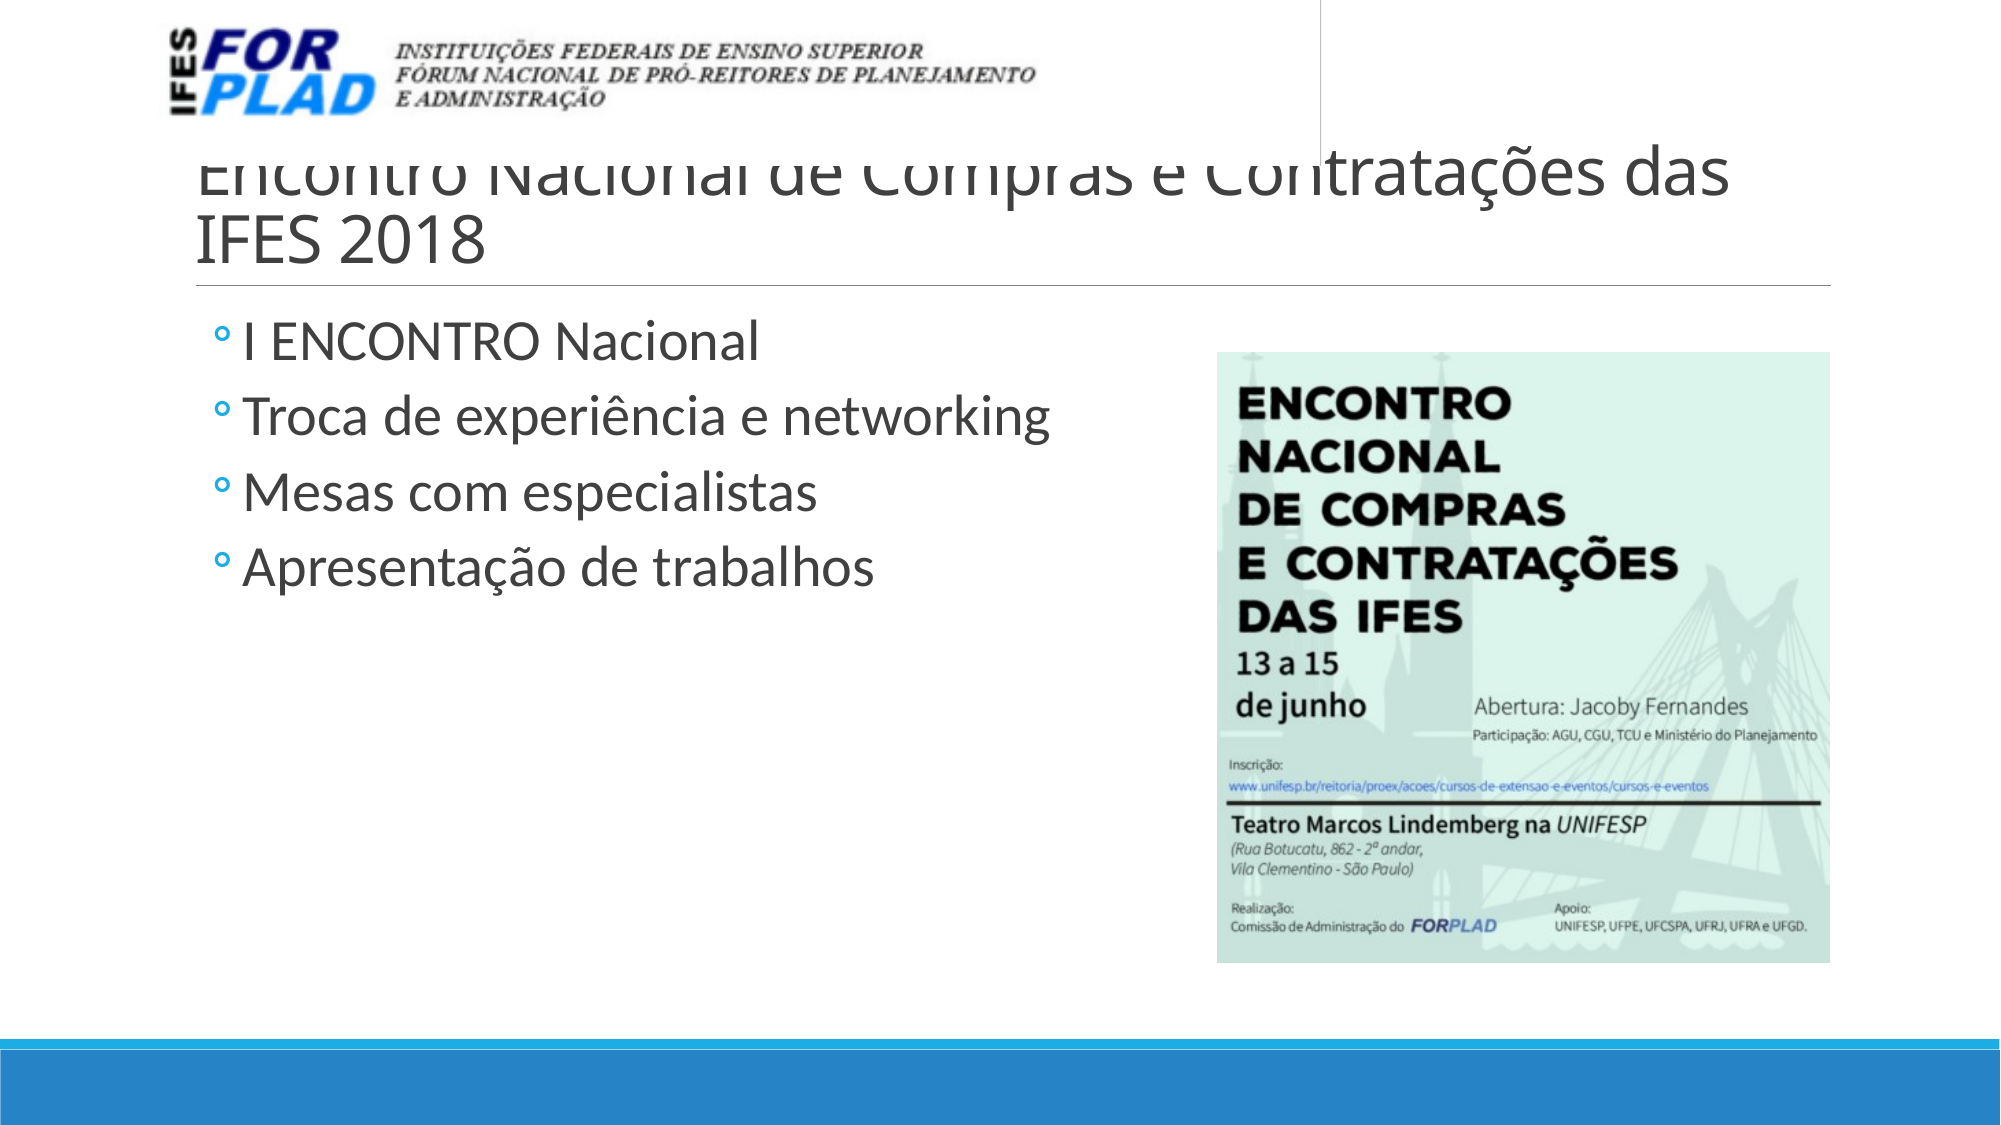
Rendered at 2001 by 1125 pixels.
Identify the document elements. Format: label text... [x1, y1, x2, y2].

list I ENCONTRO Nacional Troca de experiência e networking Mesas com especialistas Apresentação de trabalhos [180, 302, 1830, 963]
picture [0, 0, 1417, 167]
picture [1217, 351, 1831, 964]
title Encontro Nacional de Compras e Contratações das IFES 2018 [180, 47, 1830, 285]
